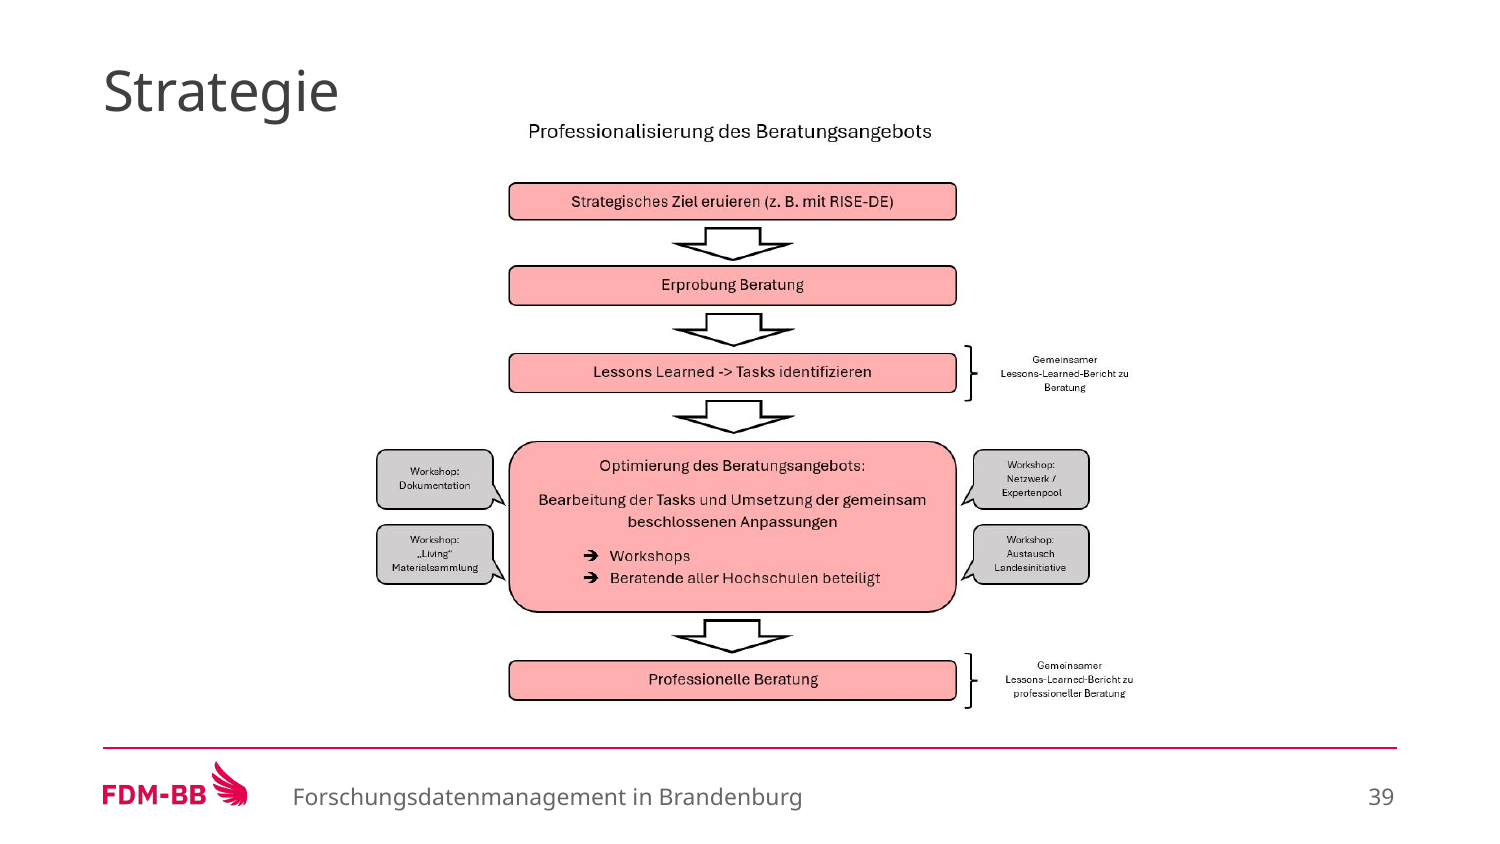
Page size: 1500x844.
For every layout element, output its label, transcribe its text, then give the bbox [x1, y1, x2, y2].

title Strategie [103, 57, 1397, 131]
picture [103, 761, 247, 806]
slide_number ‹#› [1304, 777, 1406, 822]
footer Forschungsdatenmanagement in Brandenburg [281, 777, 1274, 822]
picture [337, 106, 1163, 738]
